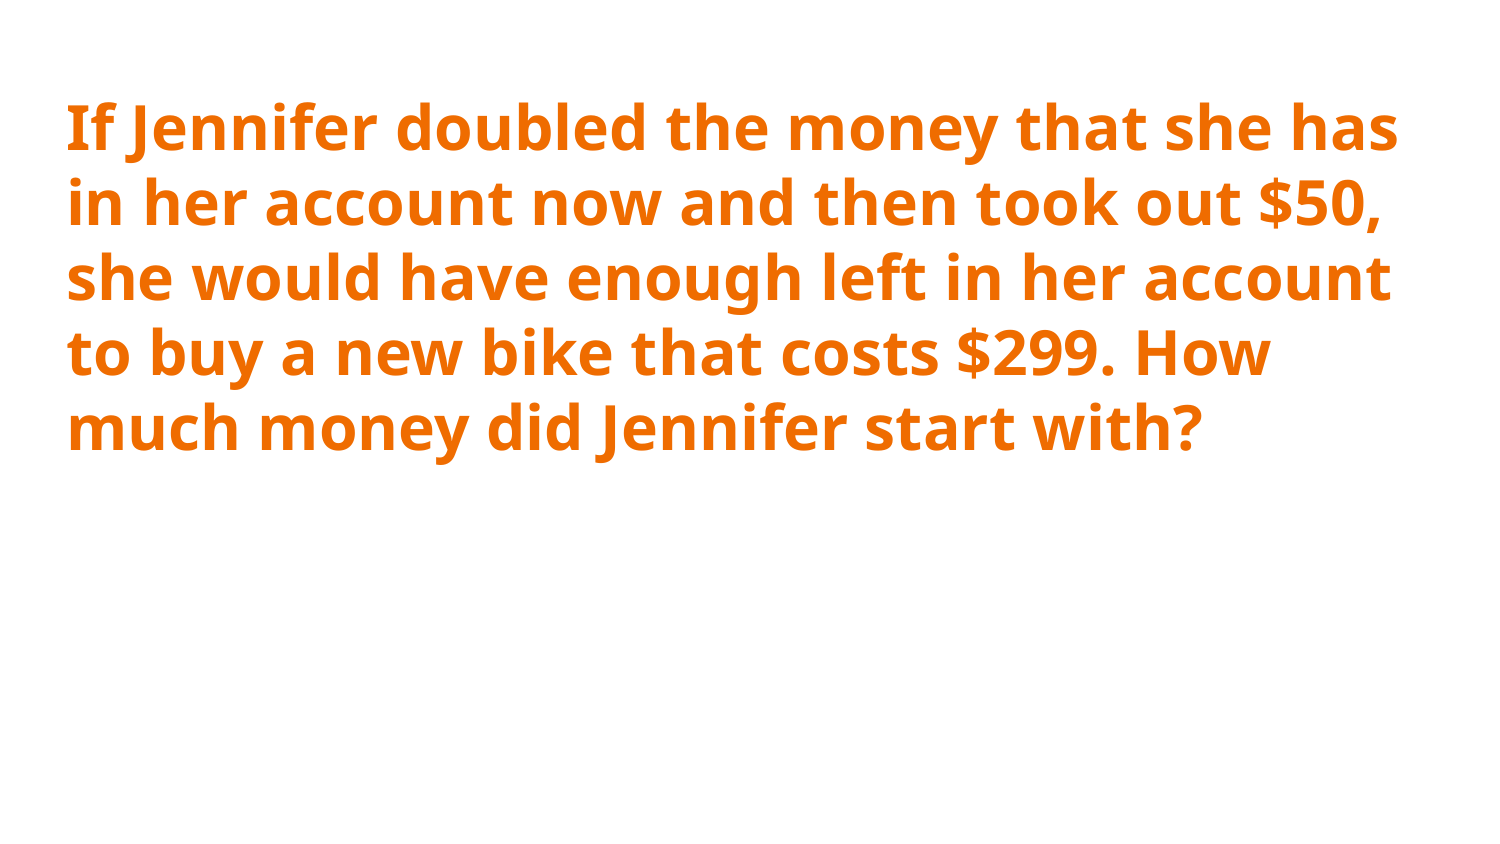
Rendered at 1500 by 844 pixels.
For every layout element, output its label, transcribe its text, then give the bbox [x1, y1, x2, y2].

title If Jennifer doubled the money that she has in her account now and then took out $50, she would have enough left in her account to buy a new bike that costs $299. How much money did Jennifer start with? [51, 72, 1449, 734]
